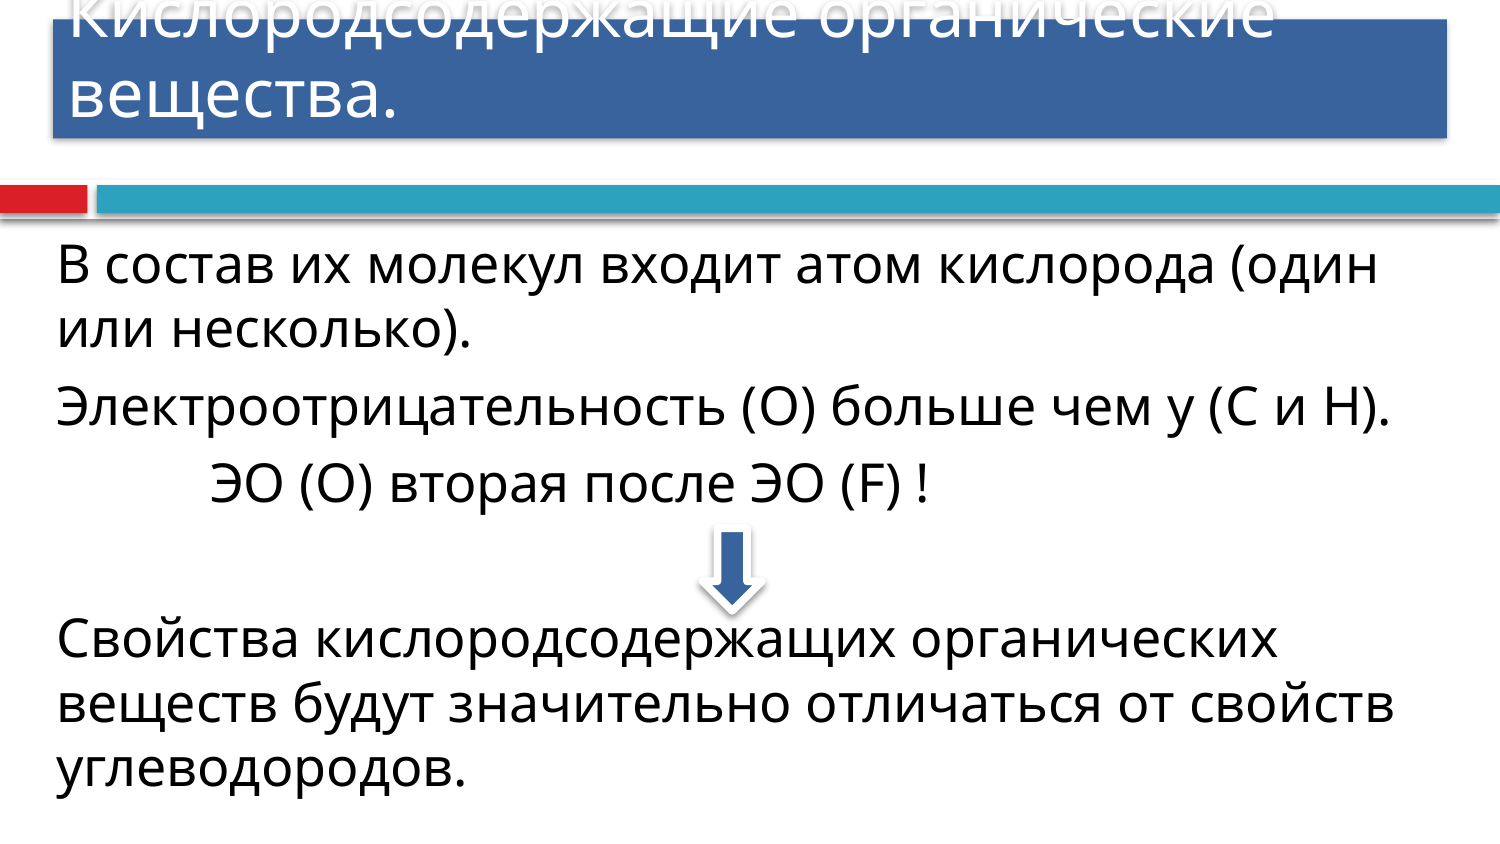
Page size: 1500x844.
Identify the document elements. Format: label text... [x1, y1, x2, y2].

title Кислородсодержащие органические вещества. [53, 19, 1447, 139]
text_box [698, 524, 766, 615]
list В состав их молекул входит атом кислорода (один или несколько). Электроотрицательность (O) больше чем у (С и H). ЭО (О) вторая после ЭО (F) ! Свойства кислородсодержащих органических веществ будут значительно отличаться от свойств углеводородов. [41, 221, 1471, 812]
